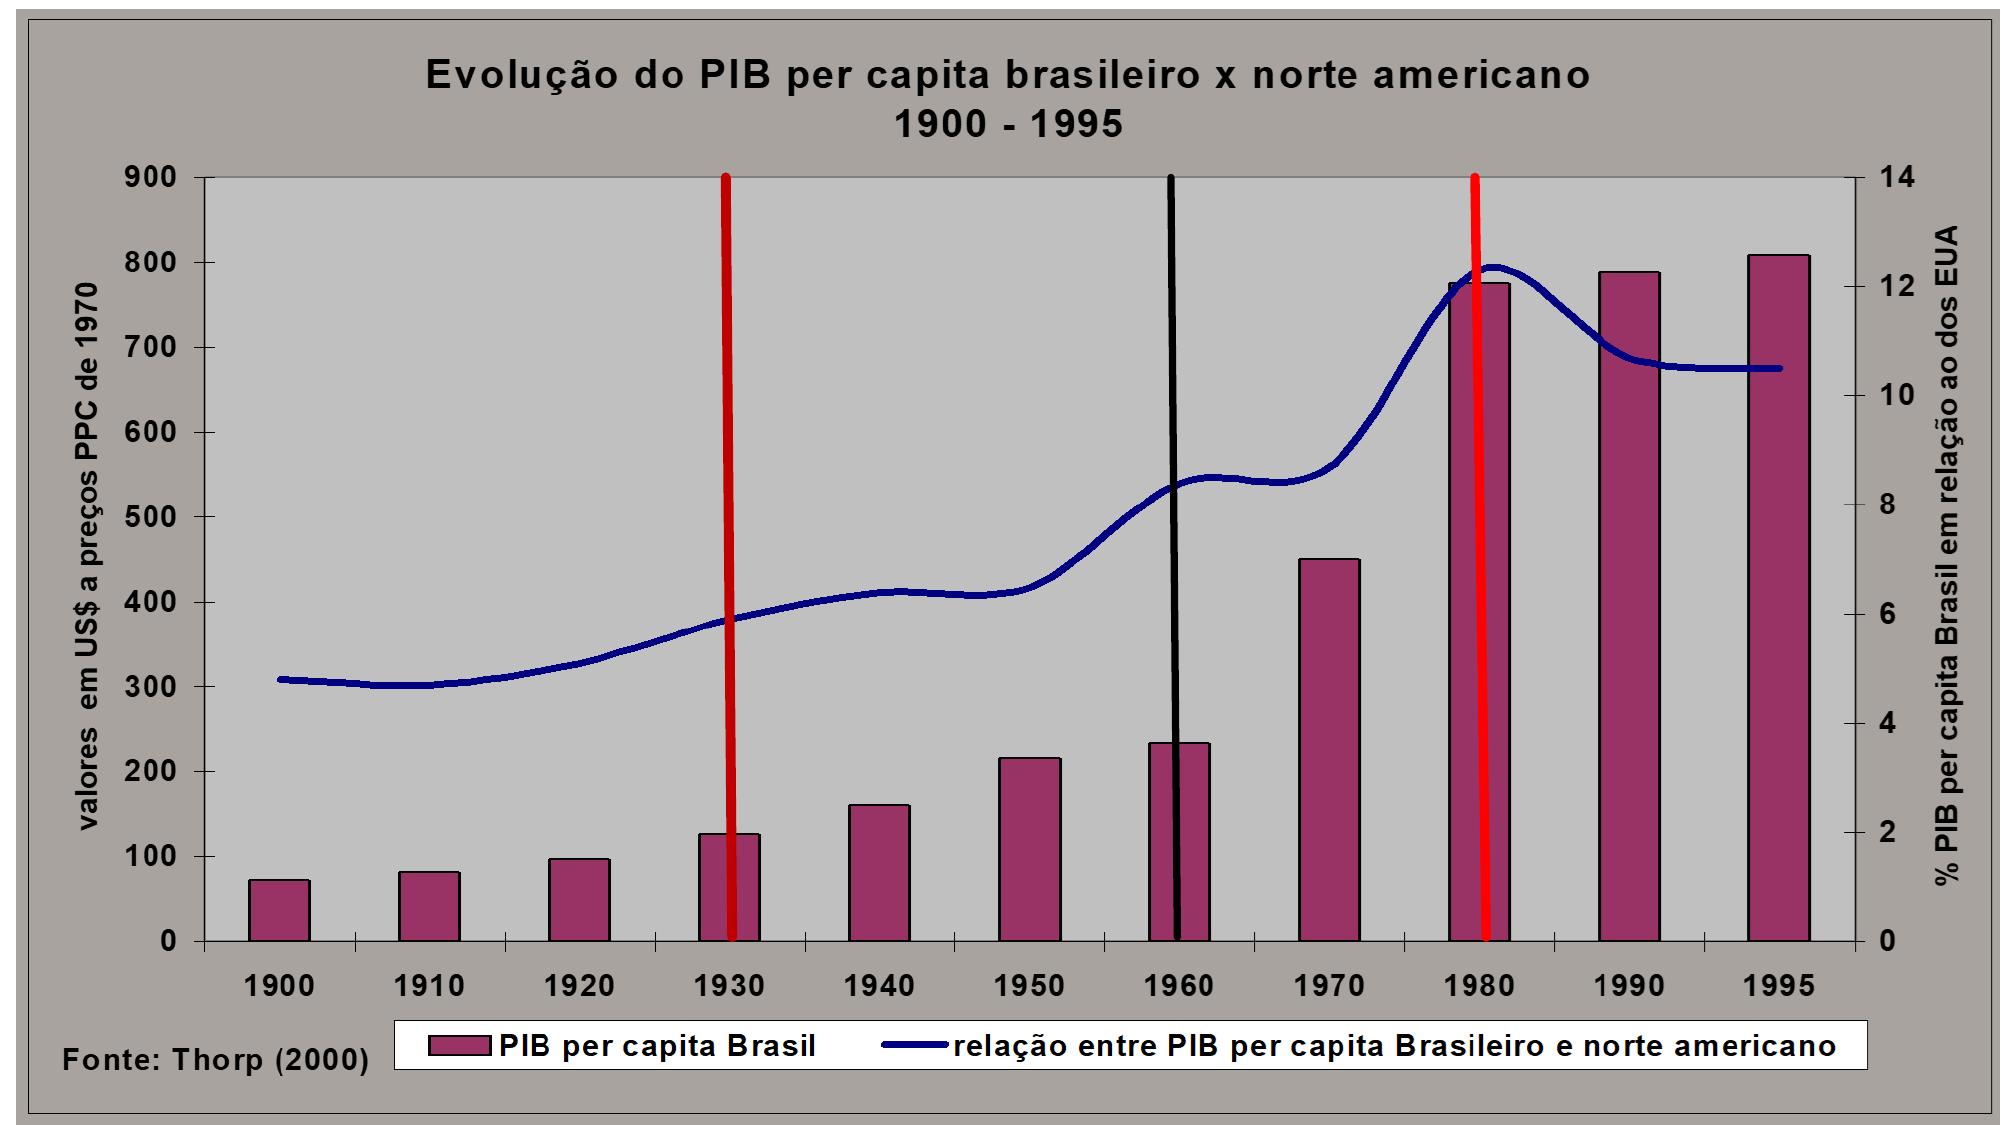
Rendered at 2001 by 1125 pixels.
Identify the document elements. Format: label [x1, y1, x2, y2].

text_box [1474, 177, 1487, 938]
picture [16, 9, 2000, 1125]
text_box [725, 177, 733, 938]
text_box [1170, 177, 1178, 938]
